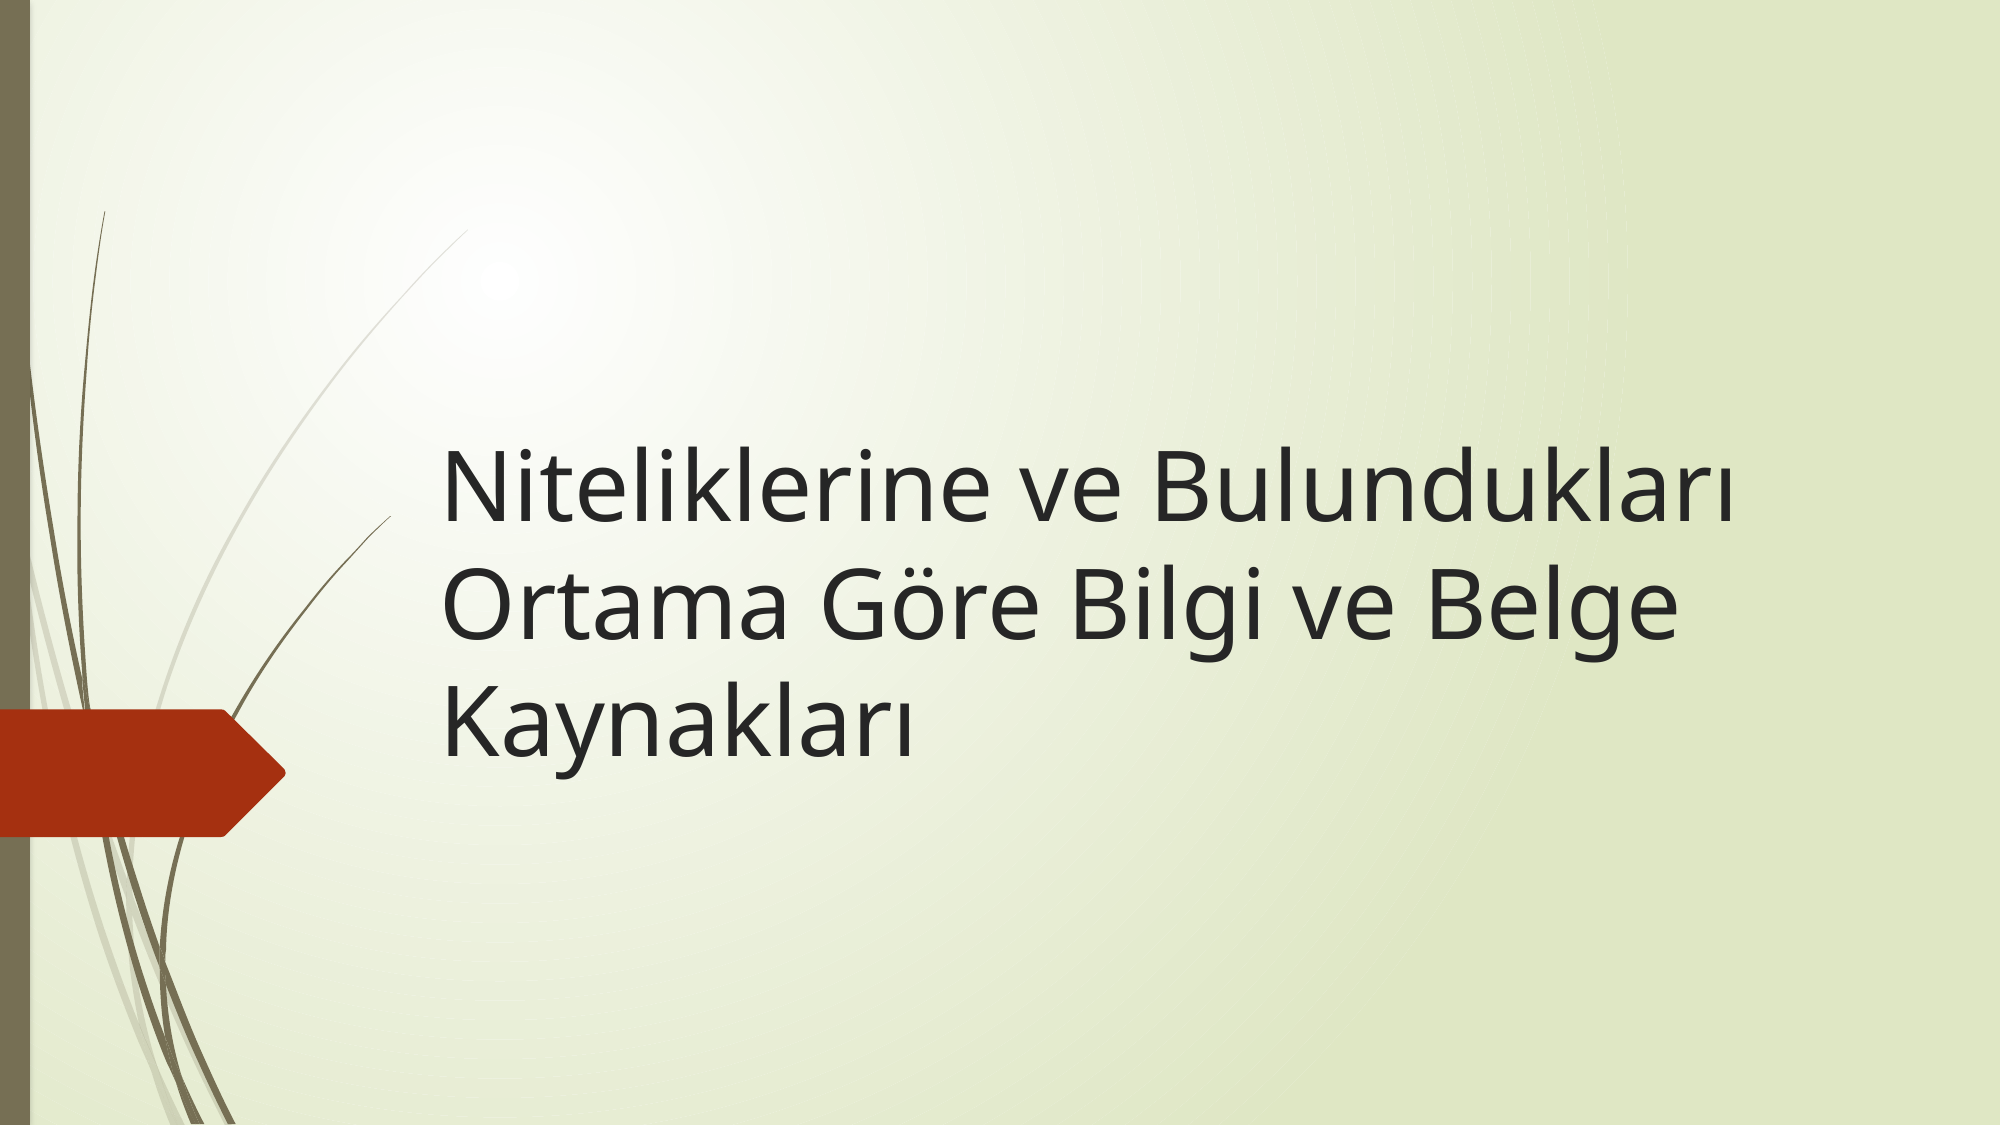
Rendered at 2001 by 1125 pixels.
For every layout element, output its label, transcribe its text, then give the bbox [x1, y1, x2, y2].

title Niteliklerine ve Bulundukları Ortama Göre Bilgi ve Belge Kaynakları [424, 412, 1888, 784]
